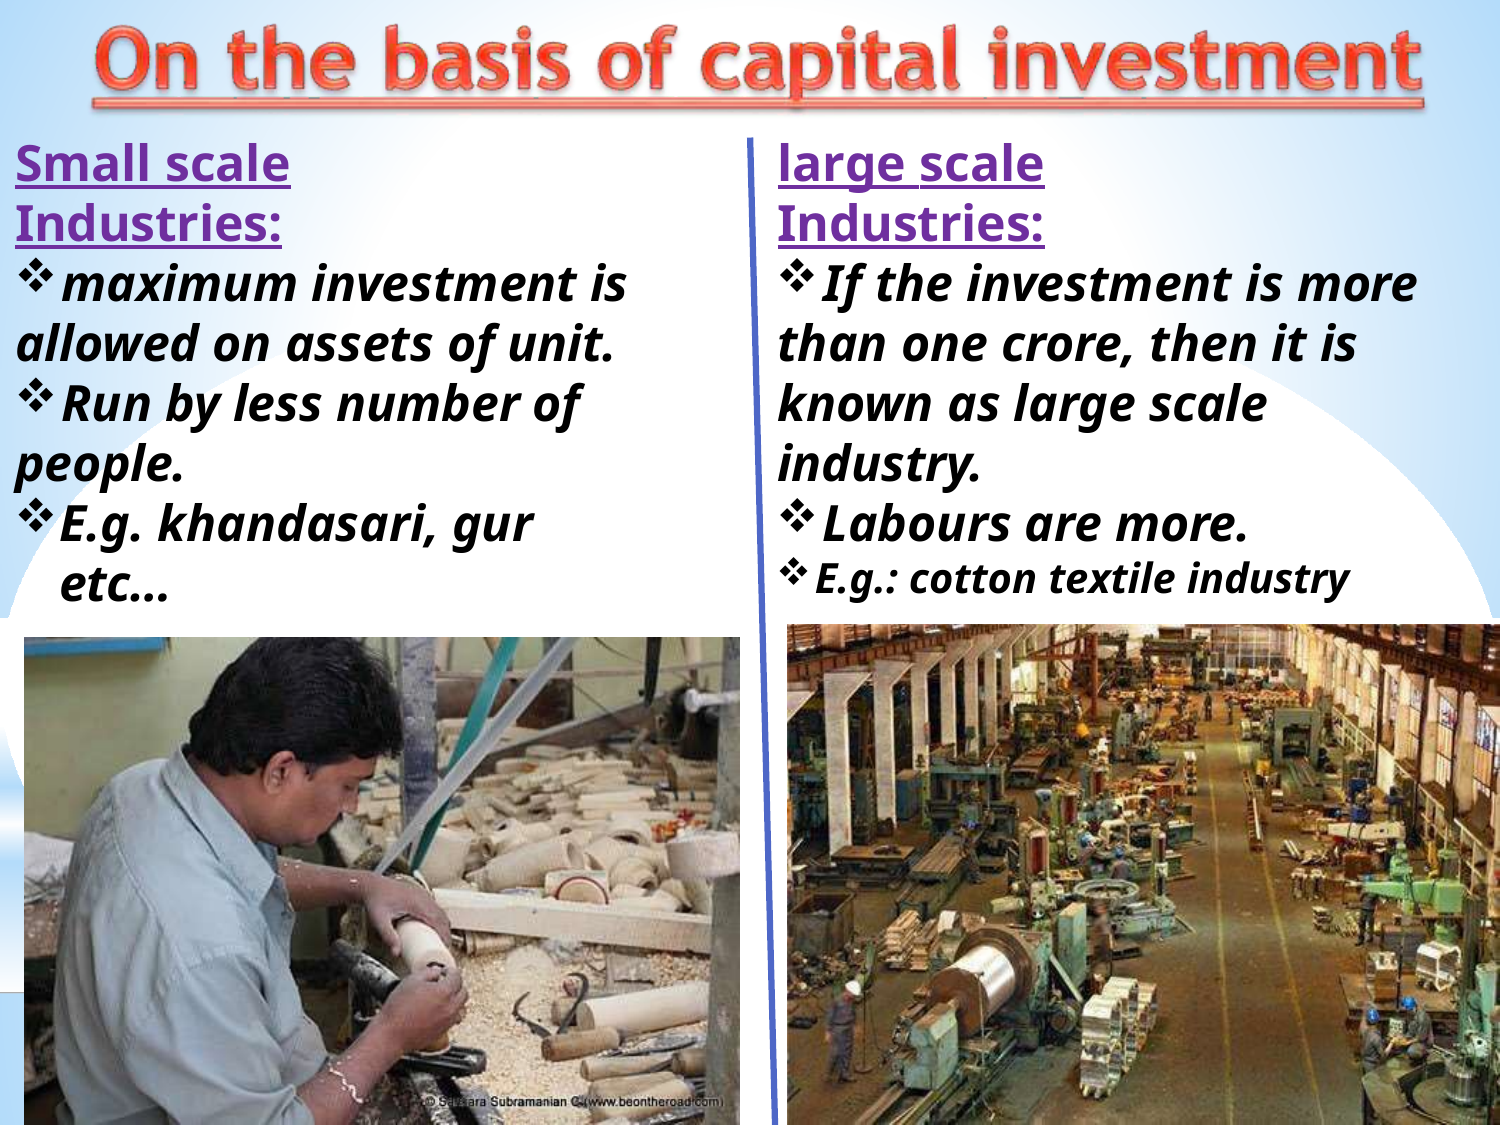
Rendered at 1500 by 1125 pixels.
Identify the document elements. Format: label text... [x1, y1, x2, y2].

picture [0, 0, 1500, 1125]
text_box large scale Industries: [777, 131, 1292, 248]
text_box maximum investment is allowed on assets of unit. Run by less number of people. E.g. khandasari, gur etc… [12, 248, 19, 611]
text_box If the investment is more than one crore, then it is known as large scale industry. Labours are more. E.g.: cotton textile industry [782, 248, 1420, 602]
title Small scale Industries: [12, 128, 84, 248]
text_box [24, 134, 779, 1125]
